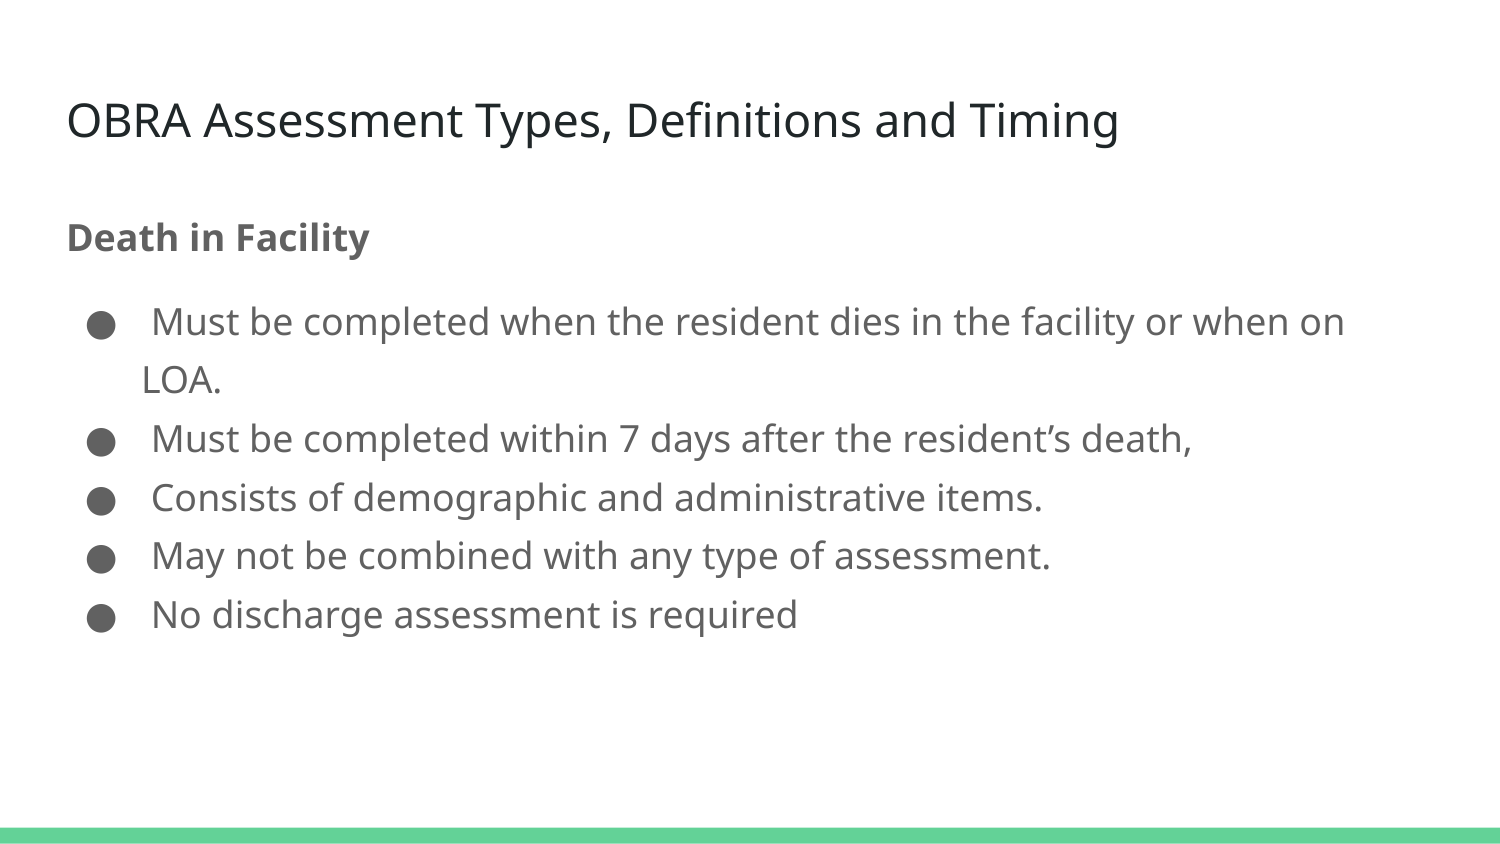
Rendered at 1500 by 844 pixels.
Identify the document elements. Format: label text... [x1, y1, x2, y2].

list Death in Facility Must be completed when the resident dies in the facility or when on LOA. Must be completed within 7 days after the resident’s death, Consists of demographic and administrative items. May not be combined with any type of assessment. No discharge assessment is required [51, 189, 1449, 750]
title OBRA Assessment Types, Definitions and Timing [51, 72, 1449, 167]
